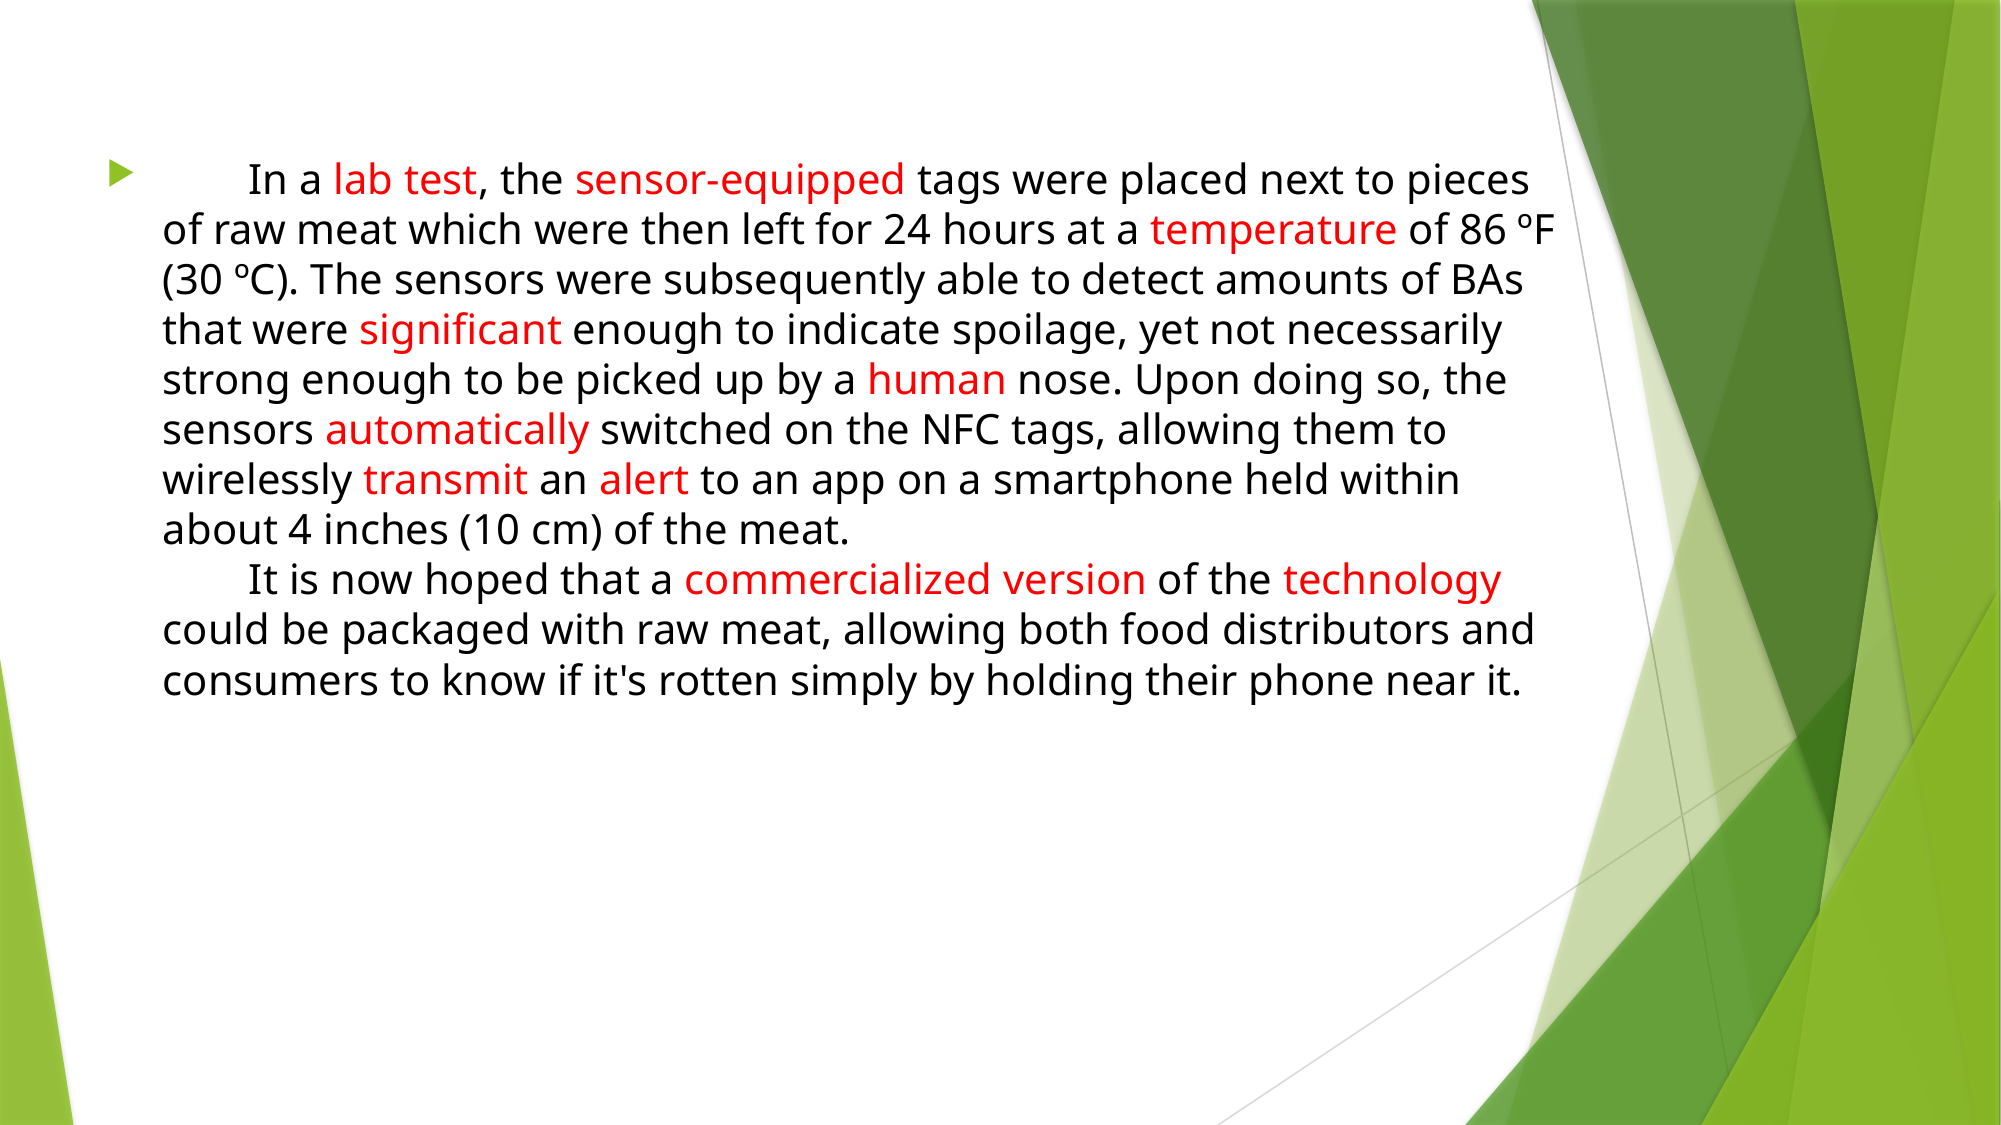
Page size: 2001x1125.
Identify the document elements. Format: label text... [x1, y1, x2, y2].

list In a lab test, the sensor-equipped tags were placed next to pieces of raw meat which were then left for 24 hours at a temperature of 86 ºF (30 ºC). The sensors were subsequently able to detect amounts of BAs that were significant enough to indicate spoilage, yet not necessarily strong enough to be picked up by a human nose. Upon doing so, the sensors automatically switched on the NFC tags, allowing them to wirelessly transmit an alert to an app on a smartphone held within about 4 inches (10 cm) of the meat. It is now hoped that a commercialized version of the technology could be packaged with raw meat, allowing both food distributors and consumers to know if it's rotten simply by holding their phone near it. [91, 144, 1584, 1005]
